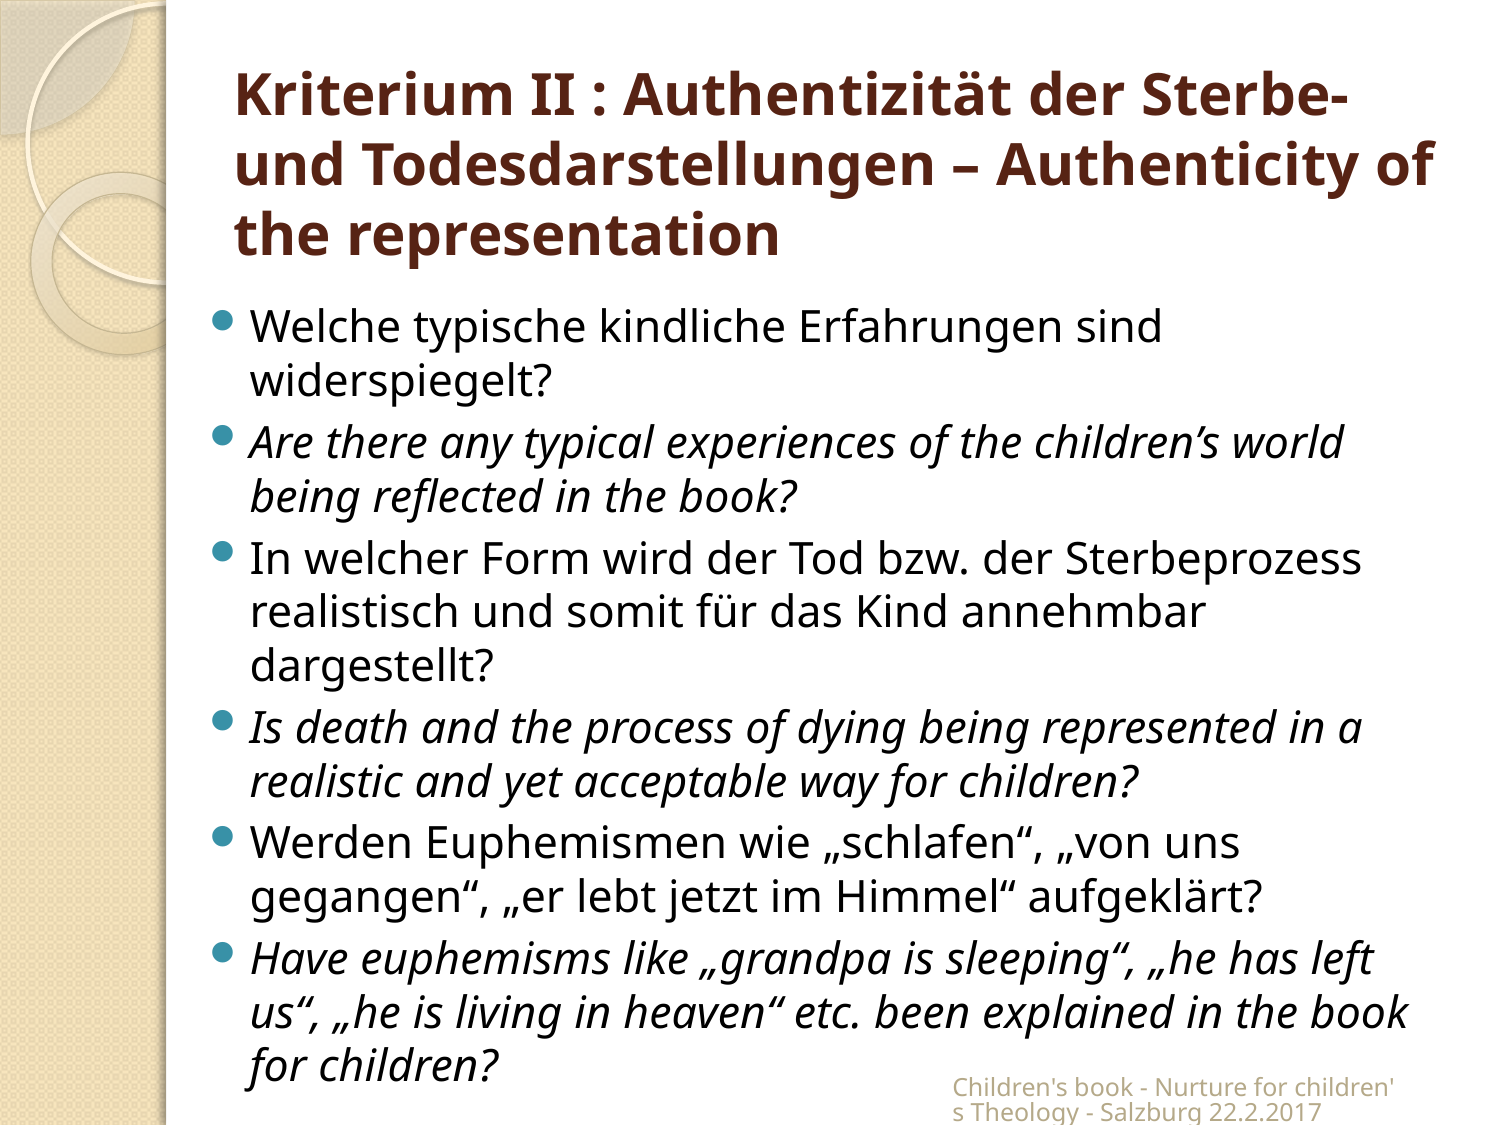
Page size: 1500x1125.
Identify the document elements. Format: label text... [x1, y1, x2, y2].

list Welche typische kindliche Erfahrungen sind widerspiegelt? Are there any typical experiences of the children’s world being reflected in the book? In welcher Form wird der Tod bzw. der Sterbeprozess realistisch und somit für das Kind annehmbar dargestellt? Is death and the process of dying being represented in a realistic and yet acceptable way for children? Werden Euphemismen wie „schlafen“, „von uns gegangen“, „er lebt jetzt im Himmel“ aufgeklärt? Have euphemisms like „grandpa is sleeping“, „he has left us“, „he is living in heaven“ etc. been explained in the book for children? [183, 290, 1466, 1108]
title Kriterium II : Authentizität der Sterbe- und Todesdarstellungen – Authenticity of the representation [218, 45, 1466, 279]
footer Children's book - Nurture for children's Theology - Salzburg 22.2.2017 [937, 1034, 1413, 1113]
